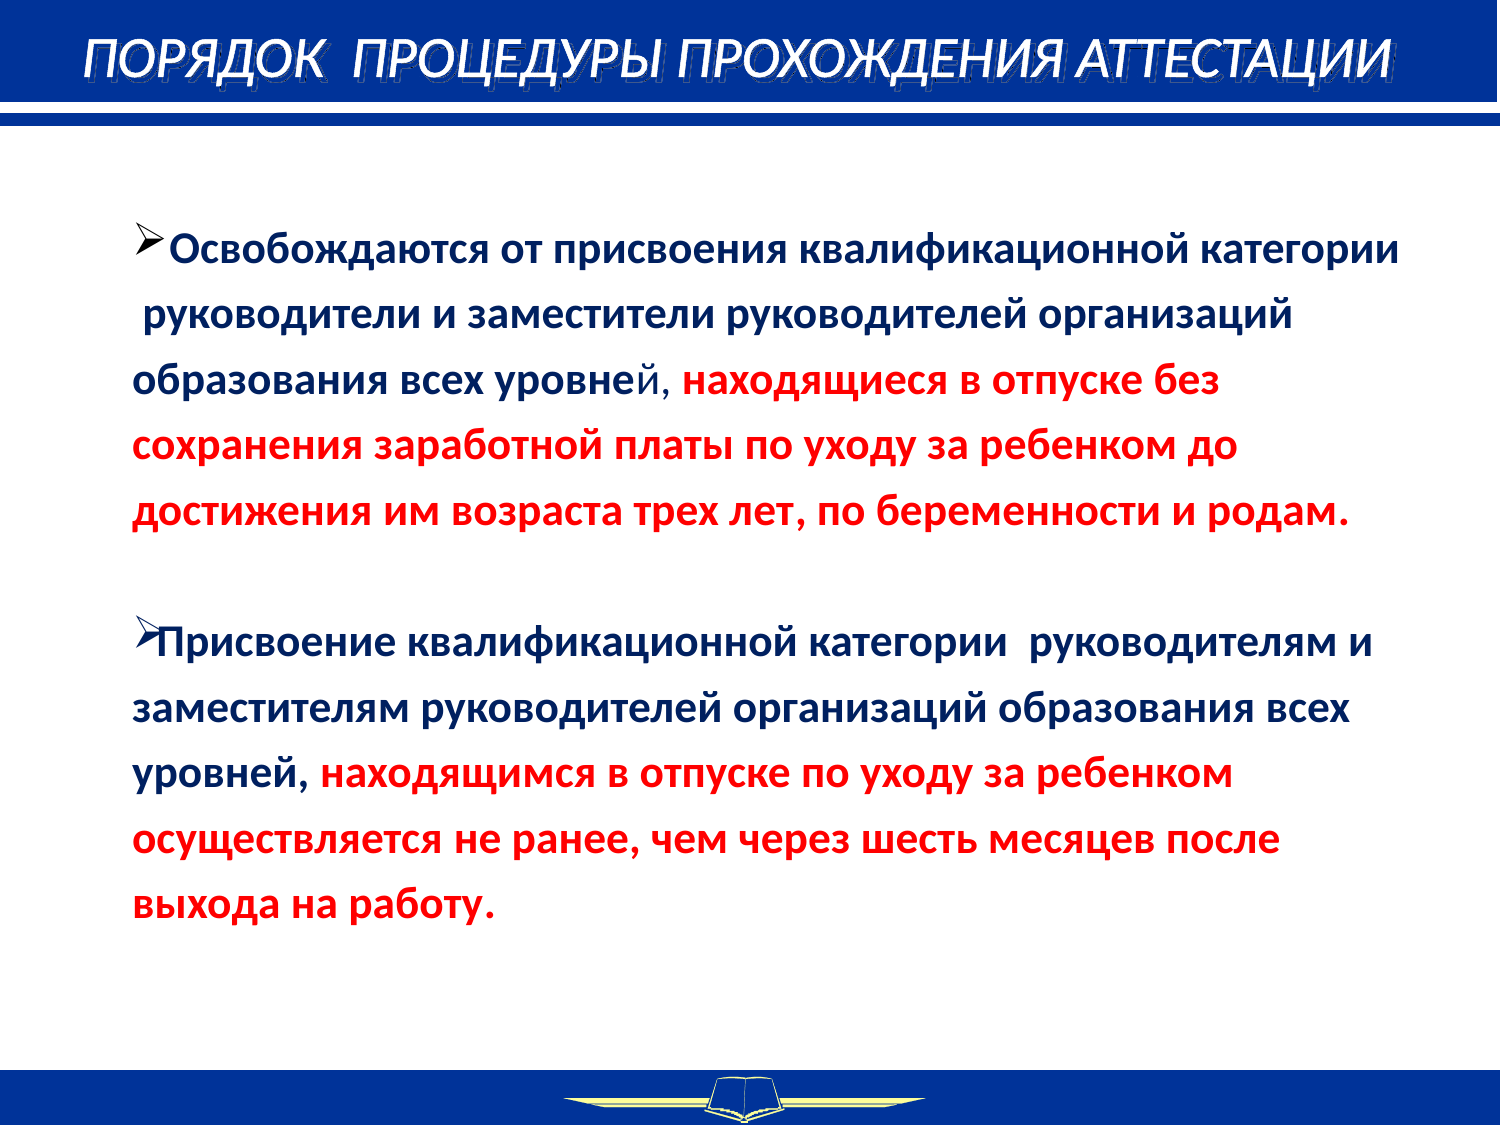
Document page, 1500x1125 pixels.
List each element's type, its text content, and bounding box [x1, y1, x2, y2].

list Освобождаются от присвоения квалификационной категории руководители и заместители руководителей организаций образования всех уровней, находящиеся в отпуске без сохранения заработной платы по уходу за ребенком до достижения им возраста трех лет, по беременности и родам. Присвоение квалификационной категории руководителям и заместителям руководителей организаций образования всех уровней, находящимся в отпуске по уходу за ребенком осуществляется не ранее, чем через шесть месяцев после выхода на работу. [117, 199, 1418, 961]
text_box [0, 0, 1500, 126]
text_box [0, 1070, 1500, 1125]
